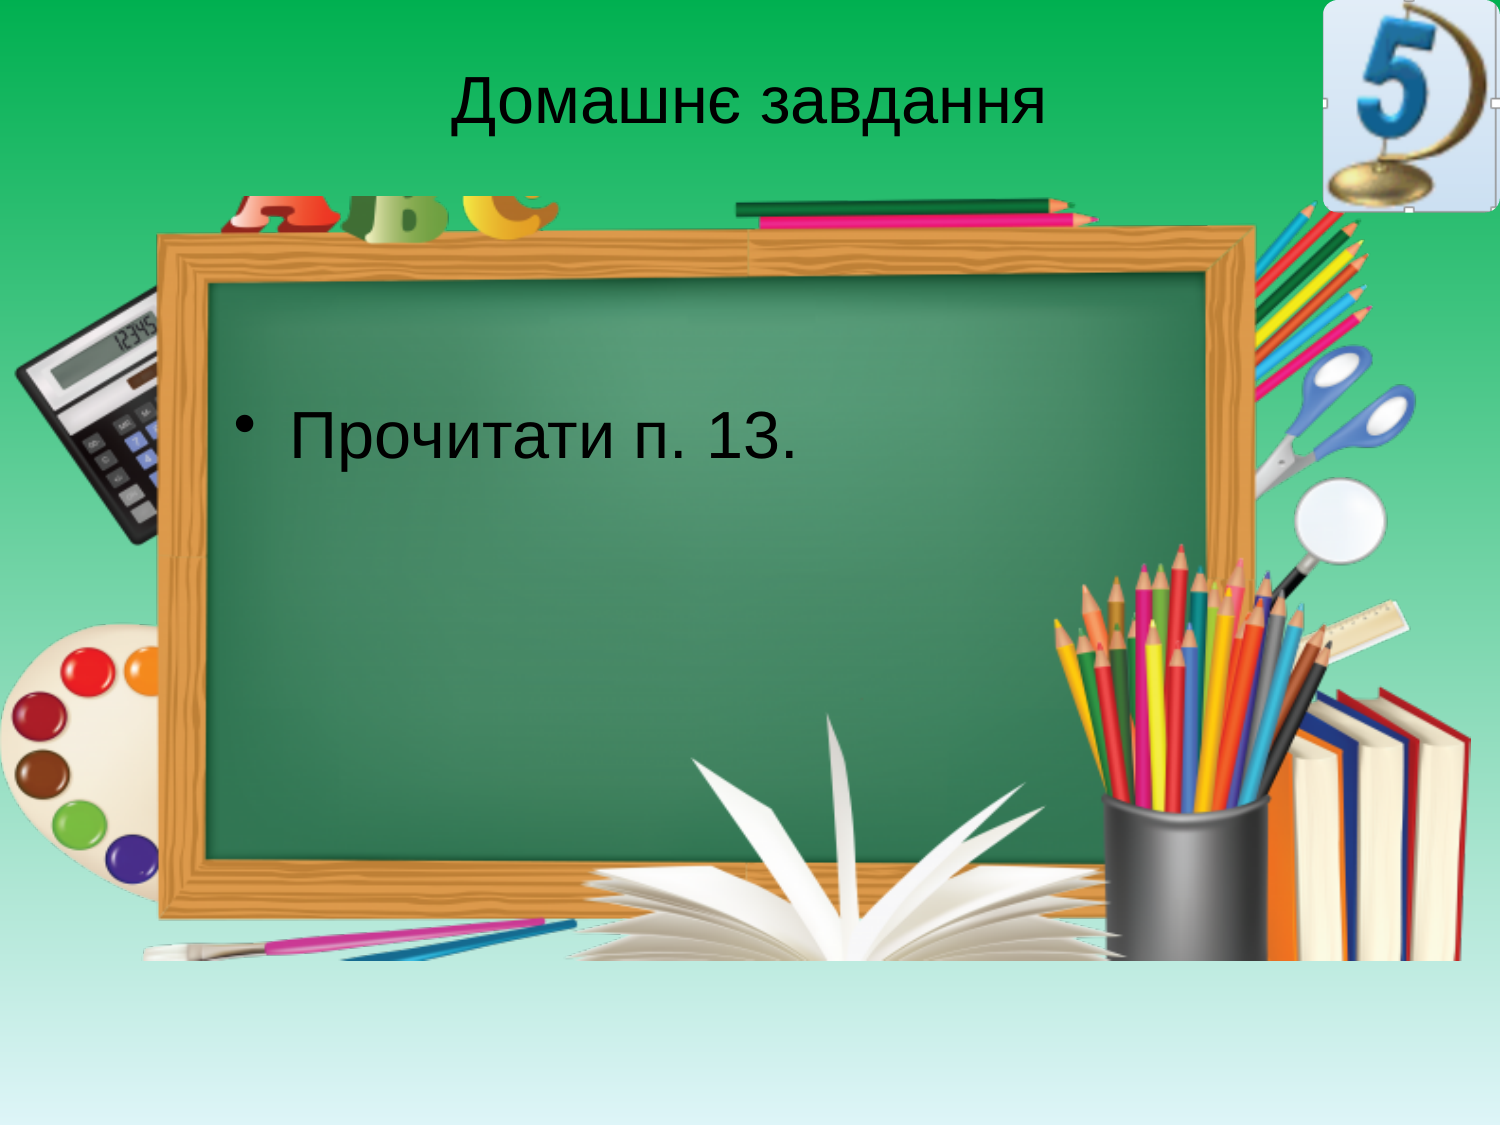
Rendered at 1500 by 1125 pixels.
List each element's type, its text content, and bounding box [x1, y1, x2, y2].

picture [0, 0, 1500, 961]
title Домашнє завдання [75, 45, 1317, 149]
